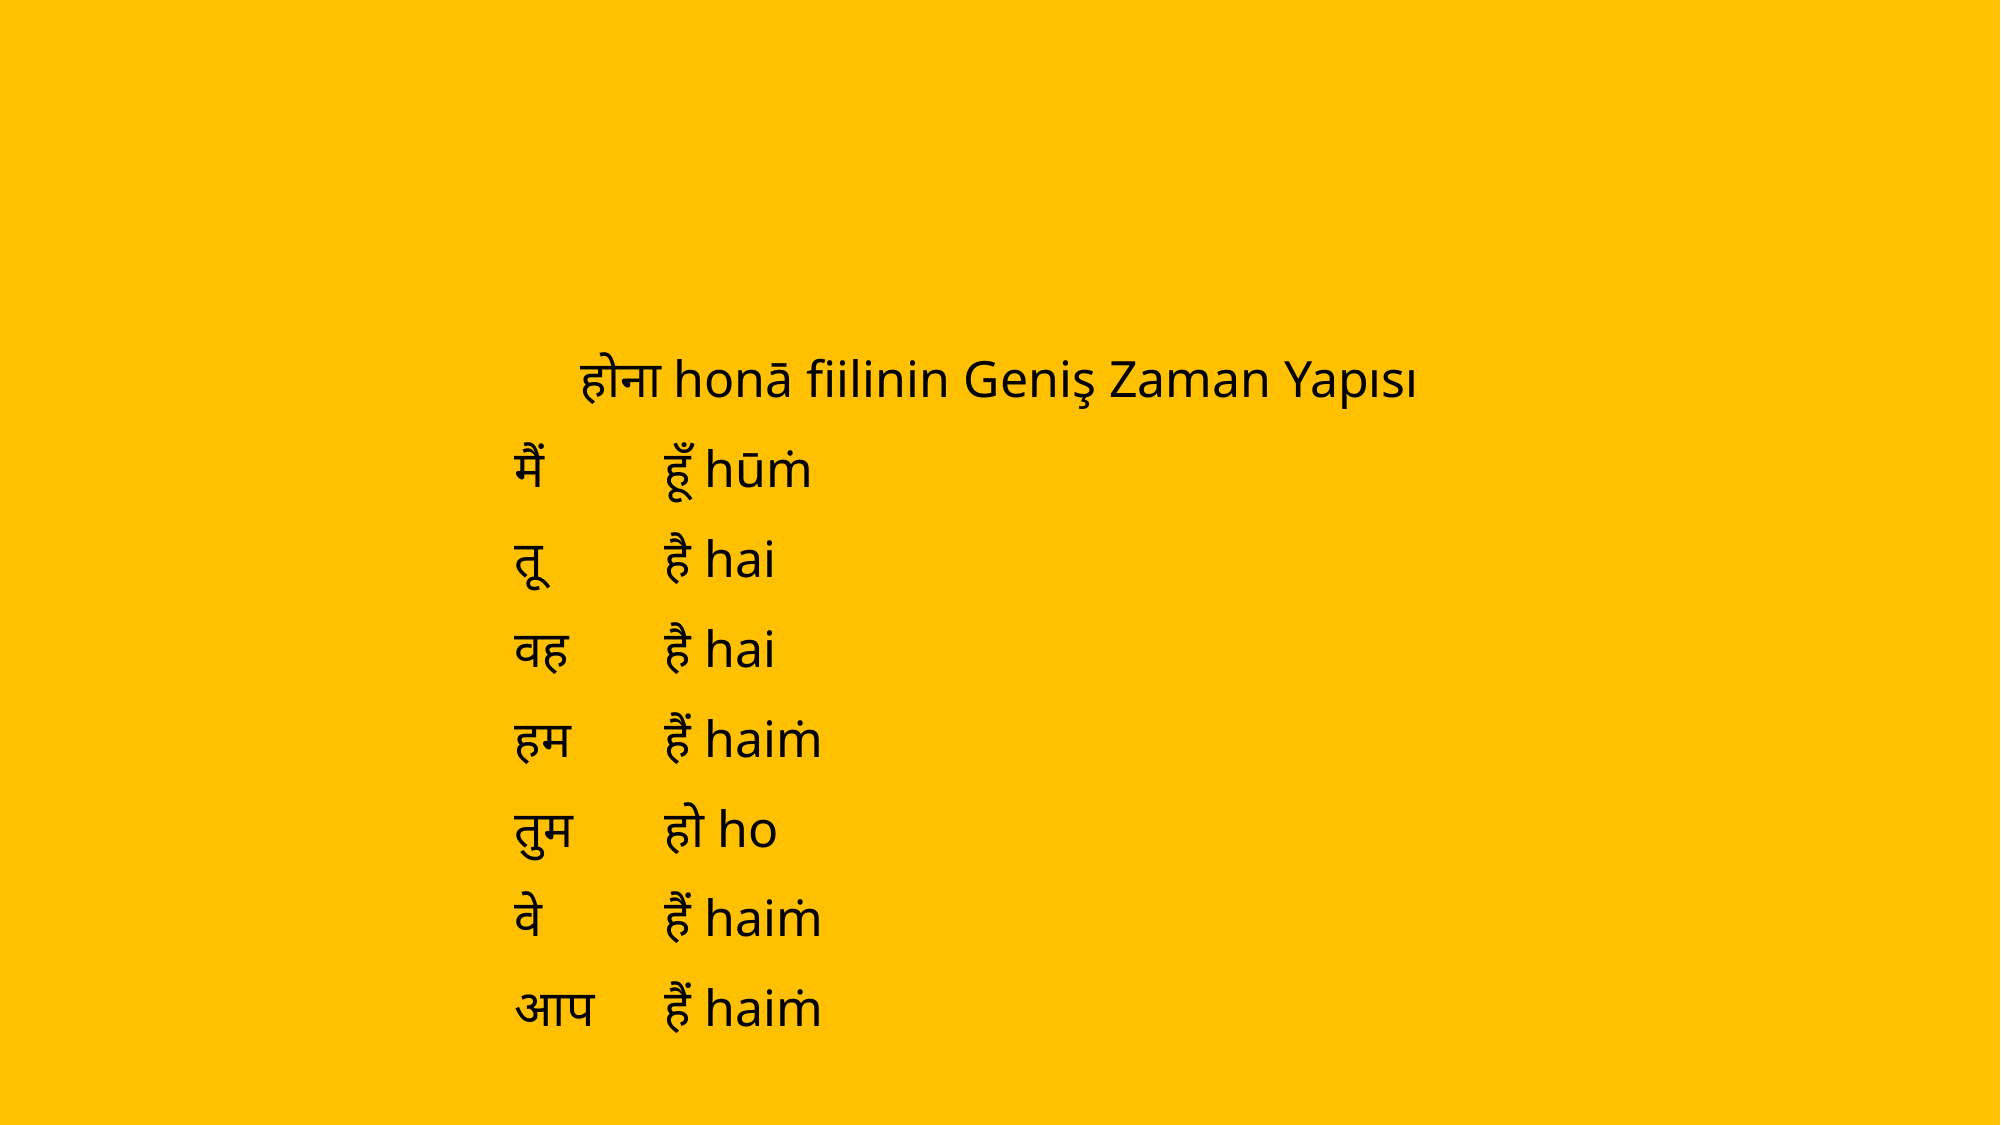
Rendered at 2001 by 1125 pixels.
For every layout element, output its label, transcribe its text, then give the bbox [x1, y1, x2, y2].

text_box होना honā fiilinin Geniş Zaman Yapısı मैं हूँ hūṁ तू है hai वह है hai हम हैं haiṁ तुम हो ho वे हैं haiṁ आप हैं haiṁ [500, 331, 1500, 1045]
